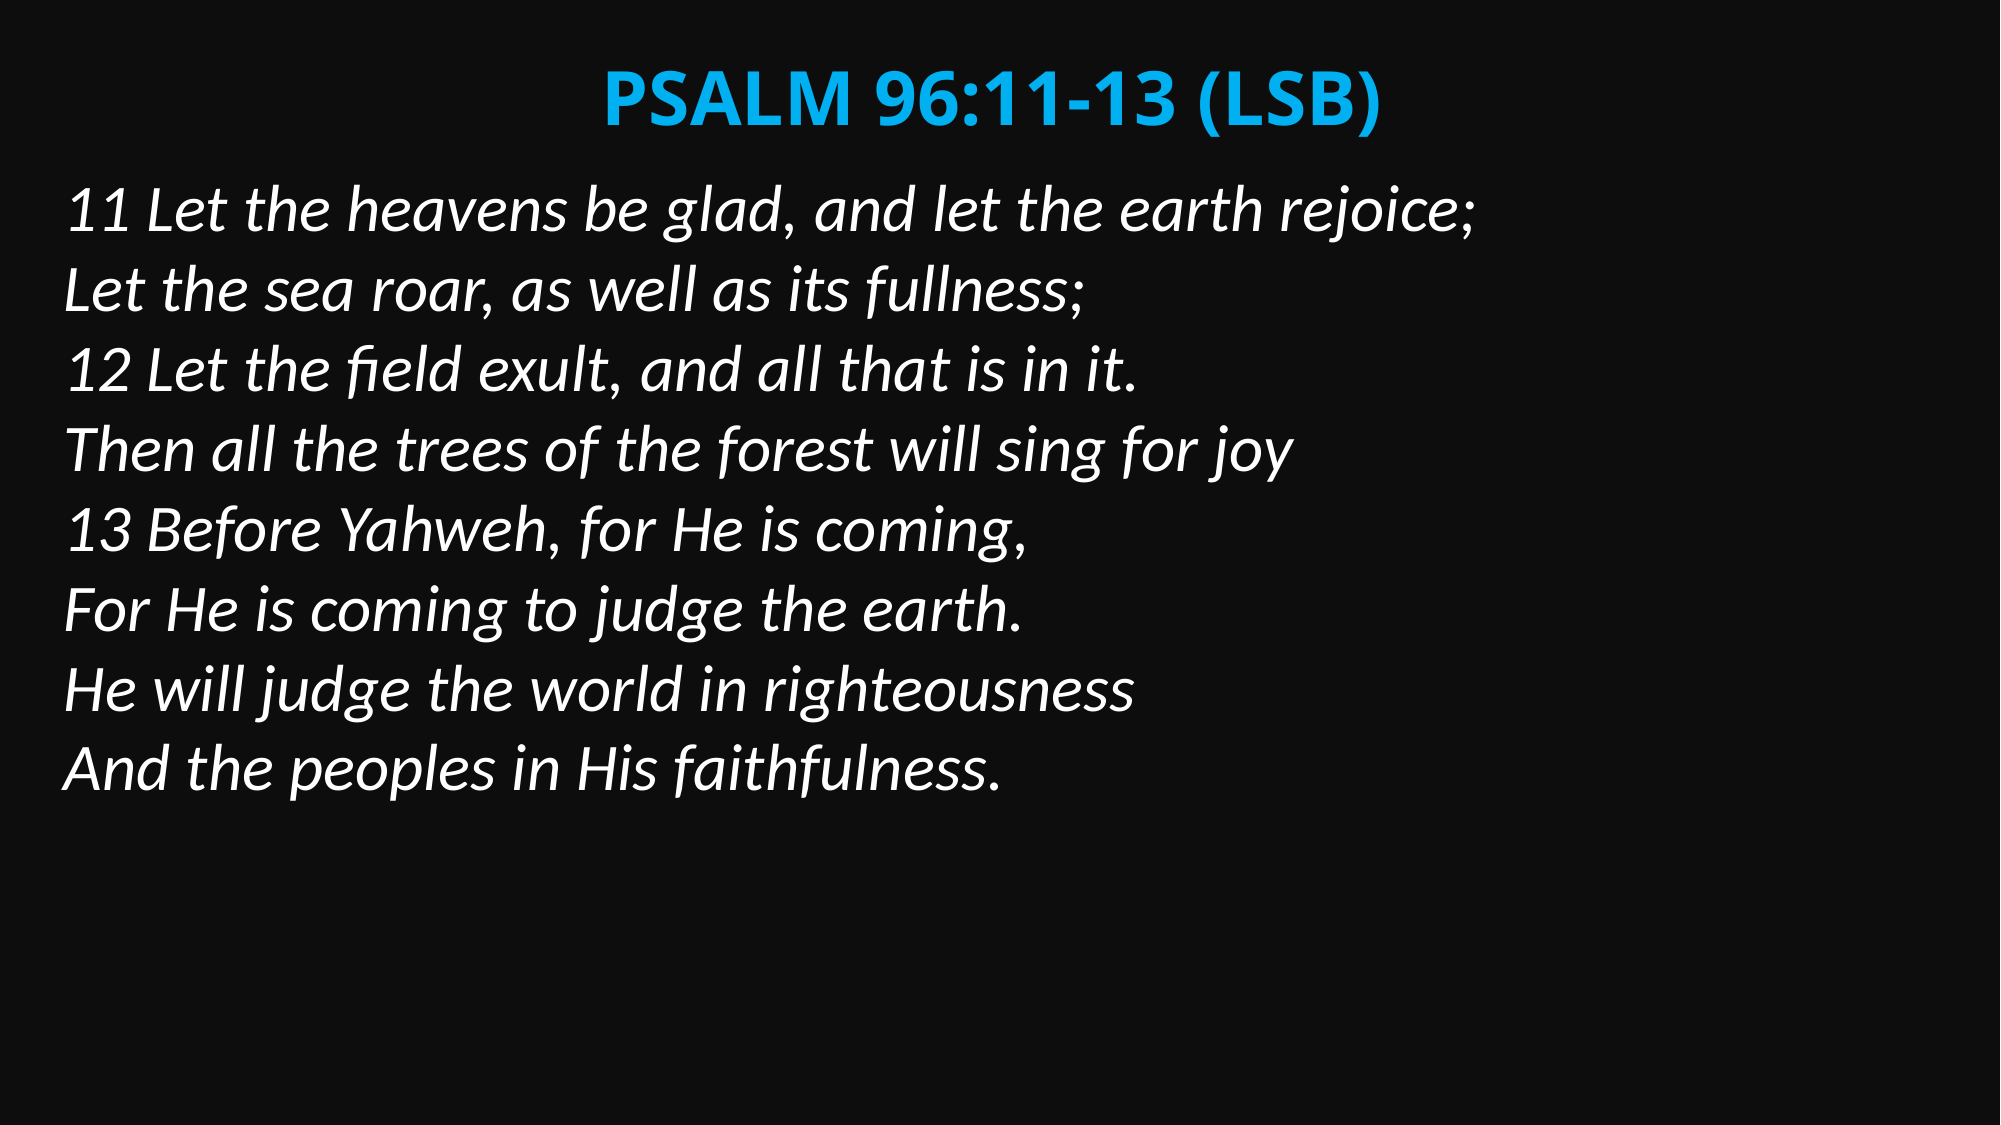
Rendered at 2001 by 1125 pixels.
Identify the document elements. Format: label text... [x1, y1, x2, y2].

text_box 11 Let the heavens be glad, and let the earth rejoice; Let the sea roar, as well as its fullness; 12 Let the field exult, and all that is in it. Then all the trees of the forest will sing for joy 13 Before Yahweh, for He is coming, For He is coming to judge the earth. He will judge the world in righteousness And the peoples in His faithfulness. [49, 157, 1951, 812]
subtitle Psalm 96:11-13 (LSB) [34, 42, 1951, 184]
